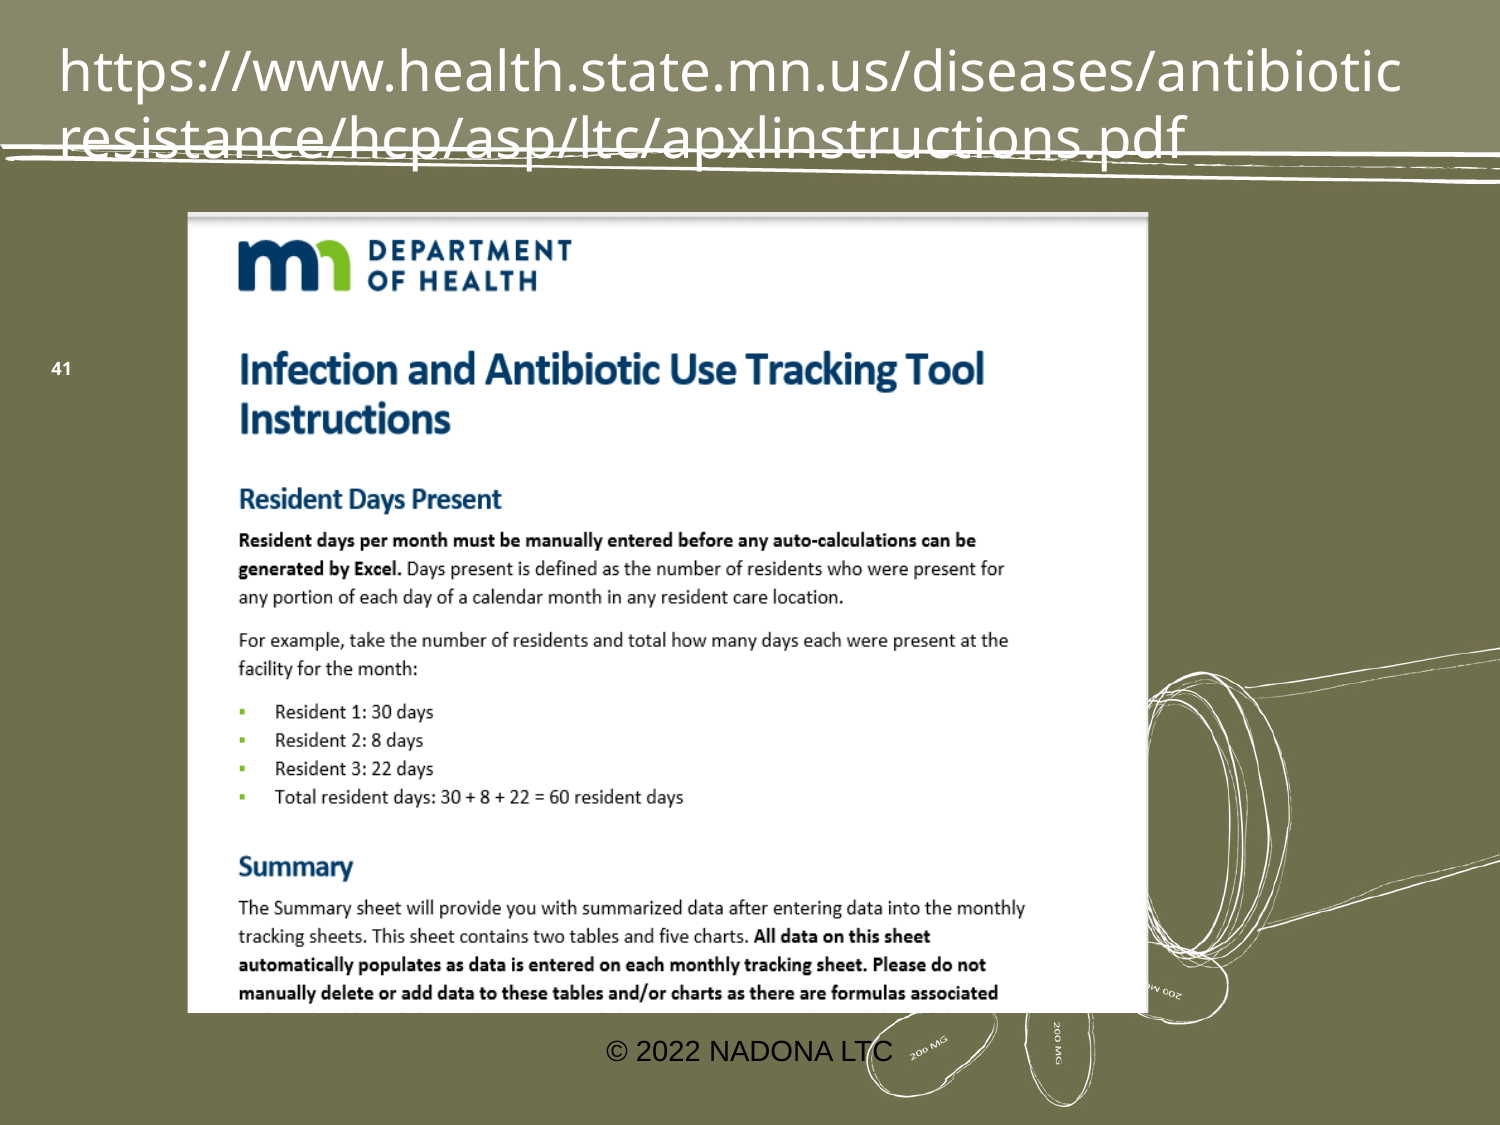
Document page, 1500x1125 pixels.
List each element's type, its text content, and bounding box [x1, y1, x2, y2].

footer © 2022 NADONA LTC [512, 1024, 988, 1103]
title https://www.health.state.mn.us/diseases/antibiotic resistance/hcp/asp/ltc/apxlinstructions.pdf [43, 24, 1469, 271]
picture [0, 0, 1500, 1125]
slide_number 41 [0, 349, 88, 390]
